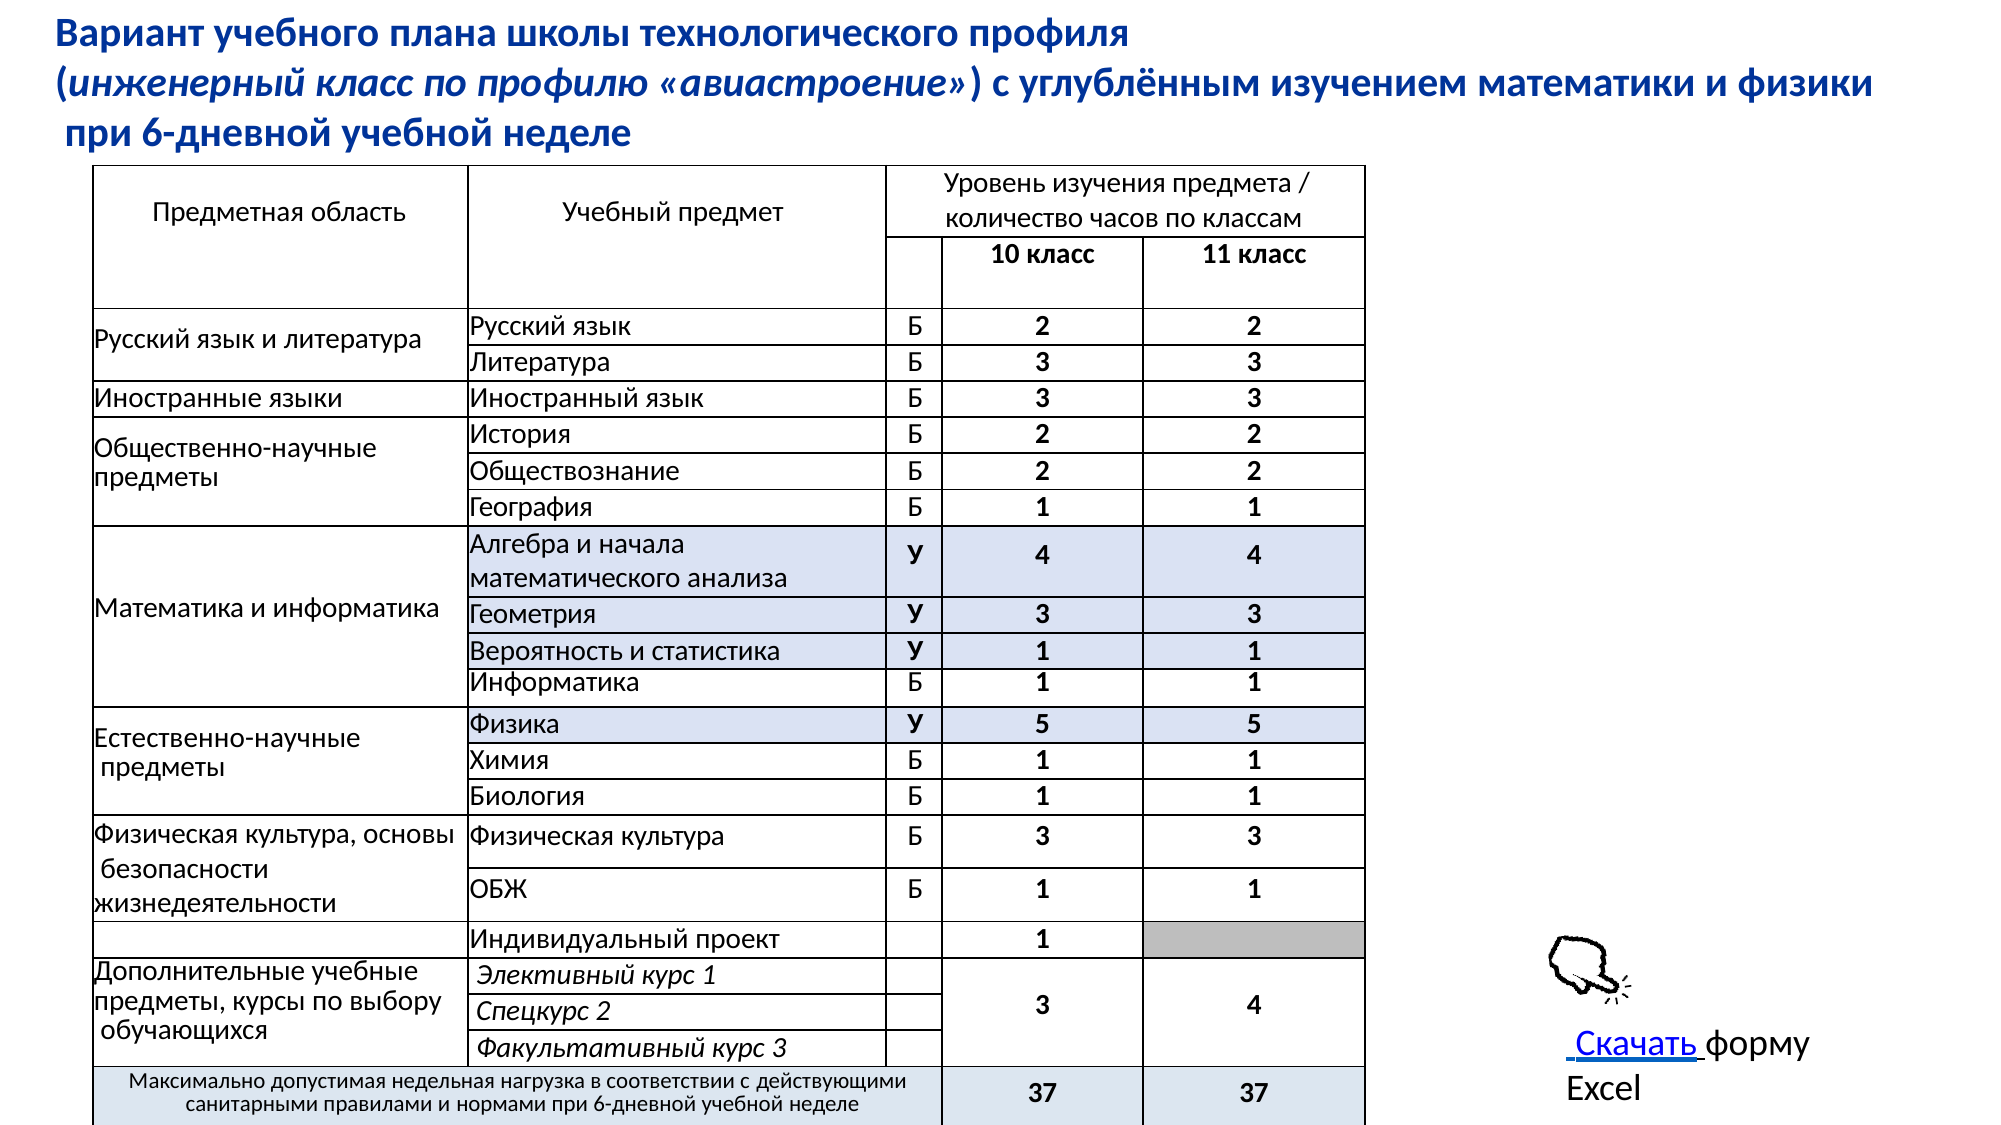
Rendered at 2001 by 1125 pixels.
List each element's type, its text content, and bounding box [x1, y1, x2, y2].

table_cell 1 [943, 634, 1142, 668]
table_cell Факультативный курс 3 [469, 1031, 885, 1066]
table_cell 2 [1144, 418, 1364, 452]
table_cell Индивидуальный проект [469, 922, 885, 957]
table_cell 4 [1144, 527, 1364, 596]
table_cell 37 [943, 1067, 1142, 1125]
table_cell Физическая культура [469, 816, 885, 867]
table_cell Б [887, 418, 941, 452]
table_cell Б [887, 816, 941, 867]
table_cell Алгебра и начала математического анализа [469, 527, 885, 596]
table_cell Физика [469, 708, 885, 742]
table_cell [887, 922, 941, 957]
table_cell [887, 238, 941, 308]
table_cell 1 [943, 670, 1142, 706]
table_cell У [887, 598, 941, 632]
table_cell Б [887, 780, 941, 814]
table_cell Б [887, 382, 941, 416]
text_box [1545, 925, 1634, 1014]
table_header Учебный предмет [469, 166, 885, 308]
table_cell Элективный курс 1 [469, 959, 885, 993]
table_cell 3 [943, 598, 1142, 632]
table_cell У [887, 634, 941, 668]
table_cell 1 [943, 490, 1142, 525]
table_cell У [887, 527, 941, 596]
table_cell 3 [1144, 382, 1364, 416]
table_cell Естественно-научные предметы [94, 708, 467, 814]
table_cell Химия [469, 744, 885, 778]
table_cell Вероятность и статистика [469, 634, 885, 668]
table_cell 2 [1144, 309, 1364, 344]
table_cell 37 [1144, 1067, 1364, 1125]
text_box Скачать форму Excel [1563, 1015, 1891, 1108]
table_cell 3 [1144, 598, 1364, 632]
table_cell Б [887, 346, 941, 380]
table_cell [887, 959, 941, 993]
table_cell 3 [943, 346, 1142, 380]
table_header Уровень изучения предмета / количество часов по классам [887, 166, 1364, 236]
table_cell 2 [943, 309, 1142, 344]
table_cell 1 [1144, 634, 1364, 668]
table_cell [94, 922, 467, 957]
table_cell 1 [1144, 490, 1364, 525]
table_cell 3 [943, 959, 1142, 1066]
table_cell 3 [943, 382, 1142, 416]
table_cell 1 [1144, 670, 1364, 706]
table_cell 10 класс [943, 238, 1142, 308]
table_cell 1 [1144, 869, 1364, 921]
table_cell Б [887, 454, 941, 489]
table_cell Б [887, 744, 941, 778]
table_cell Иностранные языки [94, 382, 467, 416]
table_cell География [469, 490, 885, 525]
table_cell 1 [943, 744, 1142, 778]
table_cell 2 [943, 418, 1142, 452]
table_cell 5 [1144, 708, 1364, 742]
table_cell 3 [1144, 346, 1364, 380]
table_cell [887, 1031, 941, 1066]
table_cell Русский язык и литература [94, 309, 467, 380]
table_cell [1144, 922, 1364, 957]
table_cell Максимально допустимая недельная нагрузка в соответствии с действующими санитарными правилами и нормами при 6-дневной учебной неделе [94, 1067, 941, 1125]
table_cell Б [887, 490, 941, 525]
table_cell 3 [1144, 816, 1364, 867]
table_cell Физическая культура, основы безопасности жизнедеятельности [94, 816, 467, 921]
title Вариант учебного плана школы технологического профиля (инженерный класс по профилю «авиастроение») с углублённым изучением математики и физики при 6-дневной учебной неделе [53, 2, 1879, 193]
table_cell 11 класс [1144, 238, 1364, 308]
table_cell Спецкурс 2 [469, 995, 885, 1029]
table_cell Б [887, 869, 941, 921]
table_cell Дополнительные учебные предметы, курсы по выбору обучающихся [94, 959, 467, 1066]
table_cell Литература [469, 346, 885, 380]
table_cell Б [887, 309, 941, 344]
table_cell ОБЖ [469, 869, 885, 921]
table_cell У [887, 708, 941, 742]
table_cell Б [887, 670, 941, 706]
table_cell 4 [1144, 959, 1364, 1066]
table_cell Биология [469, 780, 885, 814]
table_cell 1 [943, 780, 1142, 814]
table_cell Геометрия [469, 598, 885, 632]
table_cell 5 [943, 708, 1142, 742]
table_cell 2 [943, 454, 1142, 489]
table_cell Математика и информатика [94, 527, 467, 706]
table_cell 3 [943, 816, 1142, 867]
table_cell Иностранный язык [469, 382, 885, 416]
table_cell Обществознание [469, 454, 885, 489]
table_cell 1 [1144, 780, 1364, 814]
table_cell 1 [943, 922, 1142, 957]
table_cell Информатика [469, 670, 885, 706]
table_cell Общественно-научные предметы [94, 418, 467, 525]
table_header Предметная область [94, 166, 467, 308]
table_cell 4 [943, 527, 1142, 596]
table_cell [887, 995, 941, 1029]
table_cell История [469, 418, 885, 452]
table_cell 2 [1144, 454, 1364, 489]
table_cell 1 [1144, 744, 1364, 778]
table_cell Русский язык [469, 309, 885, 344]
table_cell 1 [943, 869, 1142, 921]
